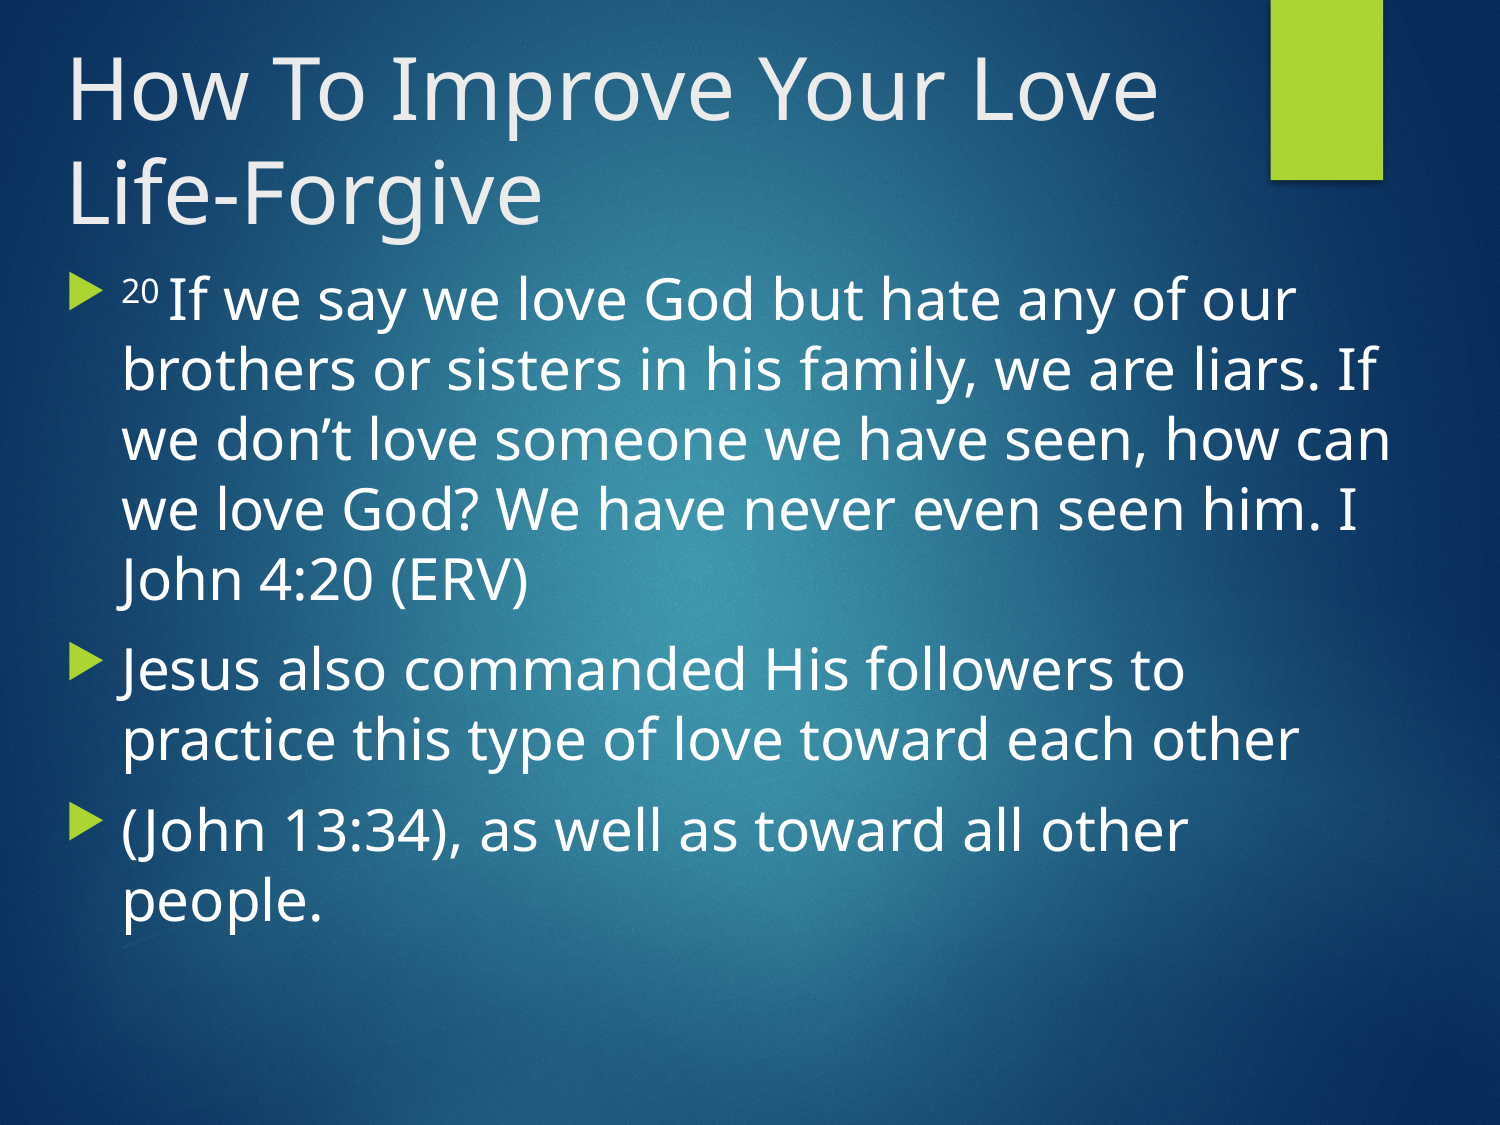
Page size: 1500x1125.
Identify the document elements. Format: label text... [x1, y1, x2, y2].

list 20 If we say we love God but hate any of our brothers or sisters in his family, we are liars. If we don’t love someone we have seen, how can we love God? We have never even seen him. I John 4:20 (ERV) Jesus also commanded His followers to practice this type of love toward each other (John 13:34), as well as toward all other people. [50, 254, 1413, 1043]
title How To Improve Your Love Life-Forgive [50, 24, 1208, 254]
